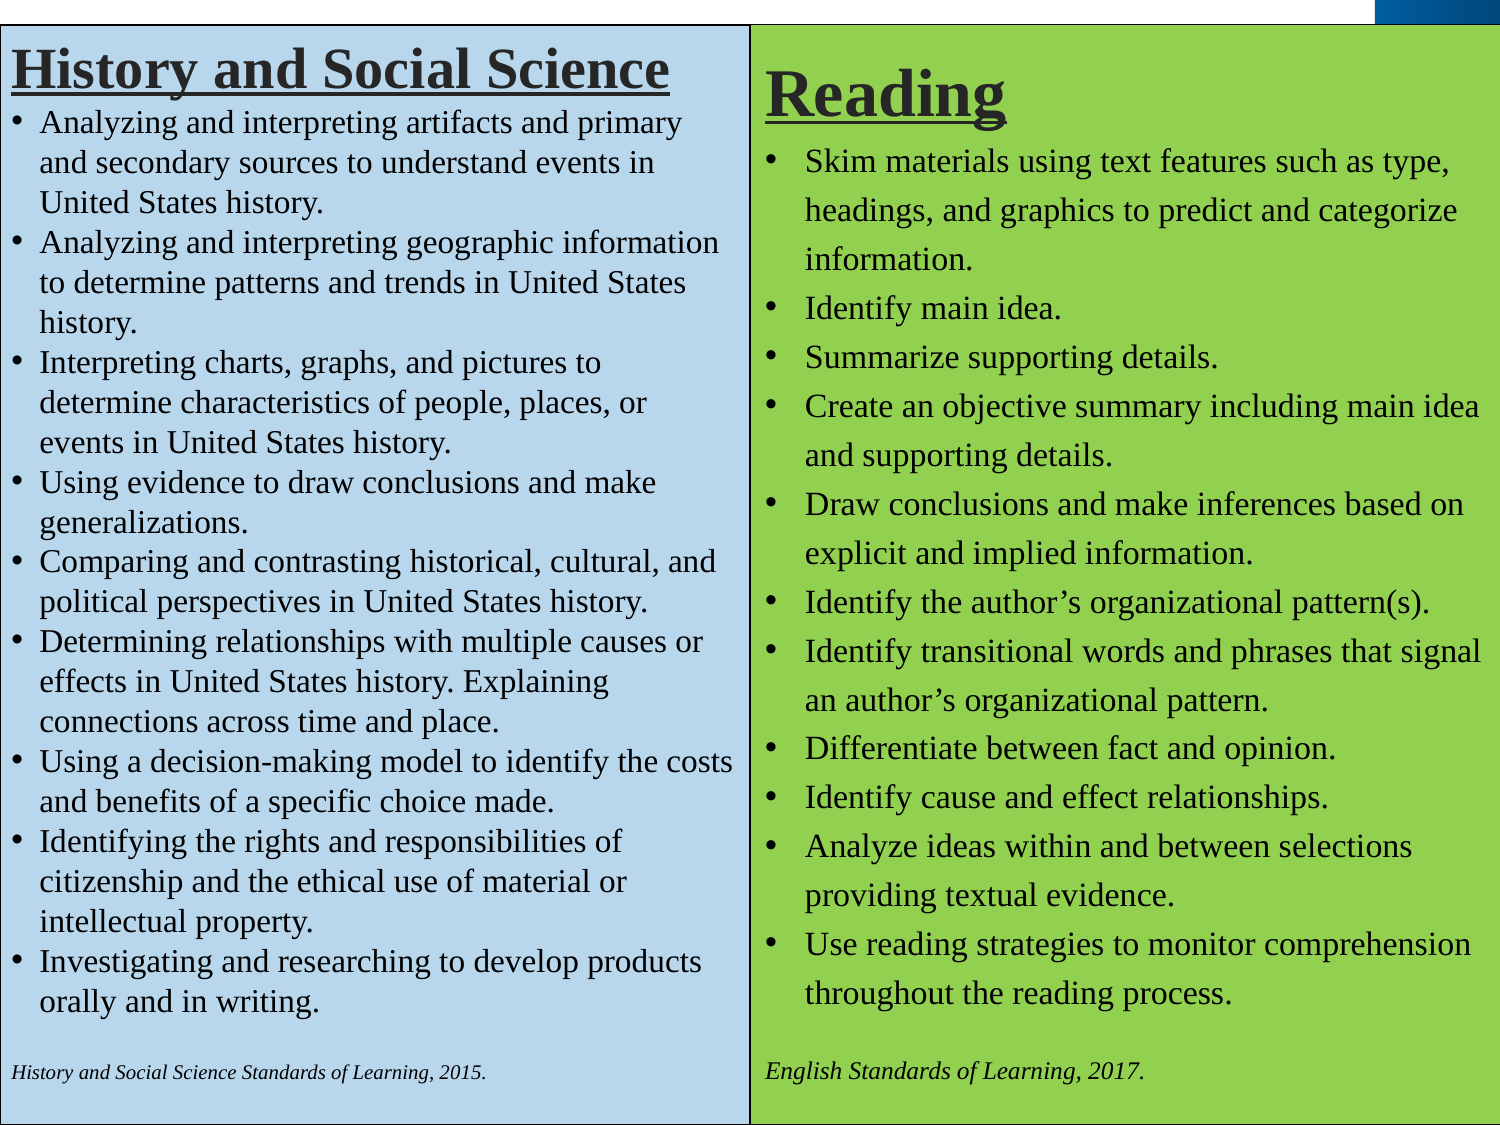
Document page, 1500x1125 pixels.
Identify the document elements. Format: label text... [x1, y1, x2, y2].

list Reading Skim materials using text features such as type, headings, and graphics to predict and categorize information. Identify main idea. Summarize supporting details. Create an objective summary including main idea and supporting details. Draw conclusions and make inferences based on explicit and implied information. Identify the author’s organizational pattern(s). Identify transitional words and phrases that signal an author’s organizational pattern. Differentiate between fact and opinion. Identify cause and effect relationships. Analyze ideas within and between selections providing textual evidence. Use reading strategies to monitor comprehension throughout the reading process. English Standards of Learning, 2017. [750, 24, 1500, 1125]
text_box History and Social Science Analyzing and interpreting artifacts and primary and secondary sources to understand events in United States history. Analyzing and interpreting geographic information to determine patterns and trends in United States history. Interpreting charts, graphs, and pictures to determine characteristics of people, places, or events in United States history. Using evidence to draw conclusions and make generalizations. Comparing and contrasting historical, cultural, and political perspectives in United States history. Determining relationships with multiple causes or effects in United States history. Explaining connections across time and place. Using a decision-making model to identify the costs and benefits of a specific choice made. Identifying the rights and responsibilities of citizenship and the ethical use of material or intellectual property. Investigating and researching to develop products orally and in writing. History and Social Science Standards of Learning, 2015. [0, 24, 750, 1125]
